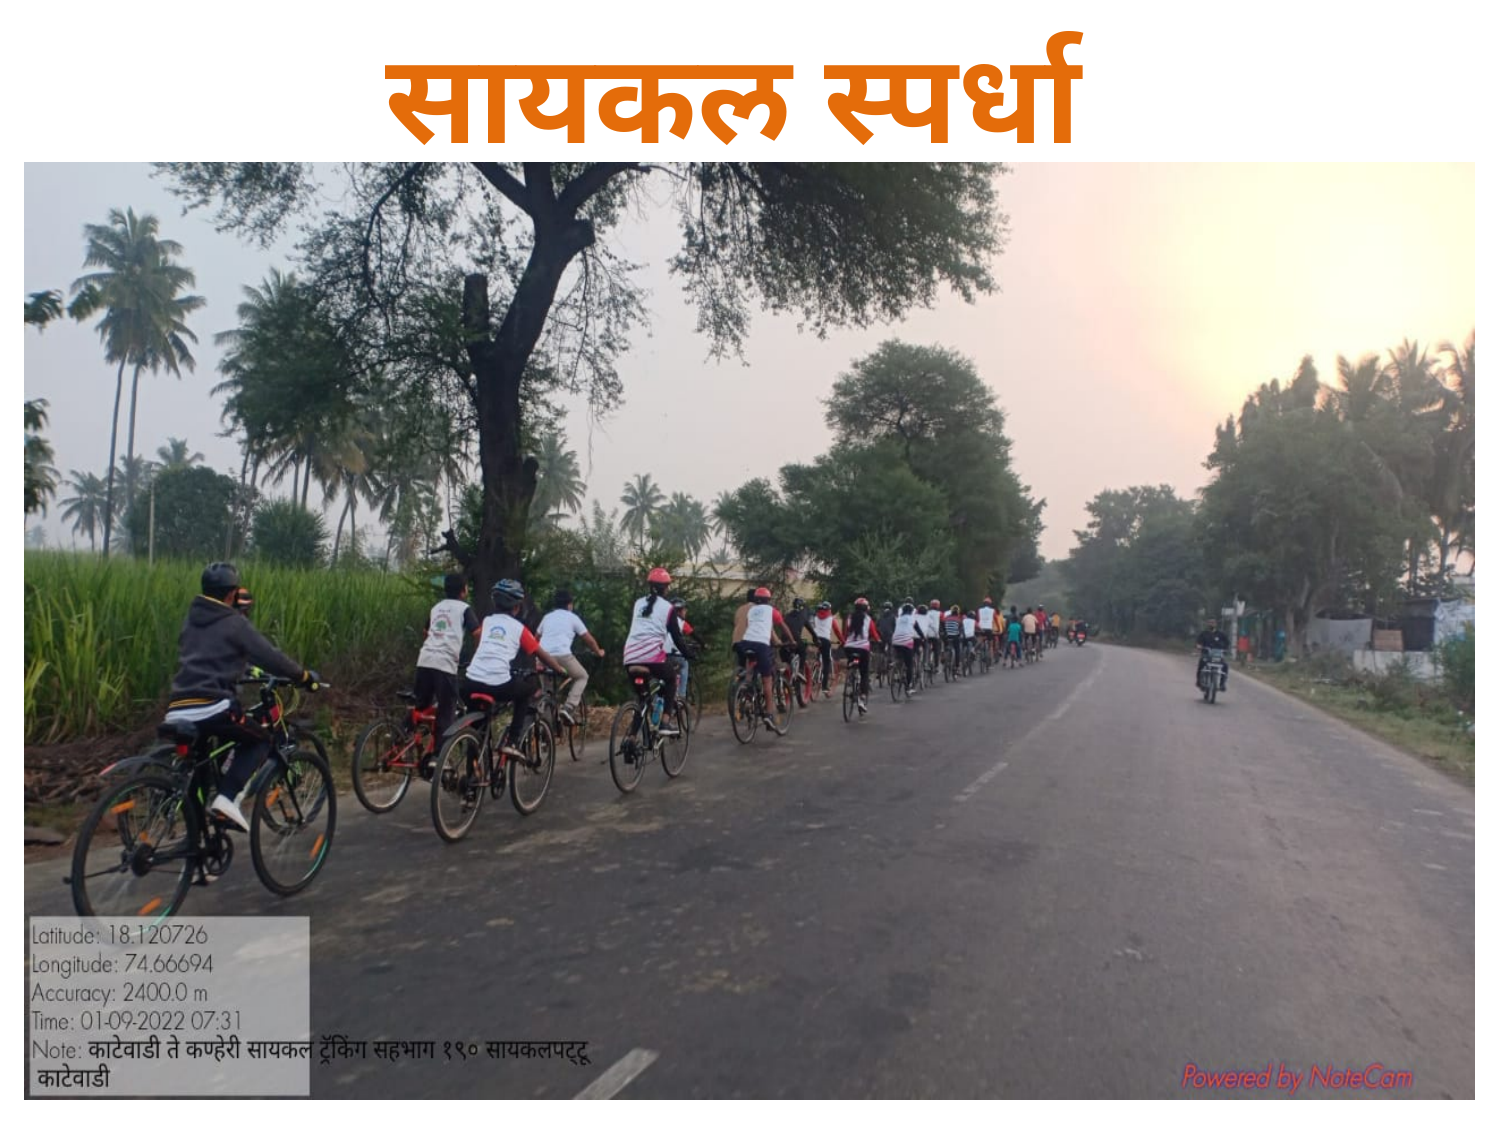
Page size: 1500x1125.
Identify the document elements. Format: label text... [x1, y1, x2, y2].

picture [24, 162, 1476, 1101]
title सायकल स्पर्धा [75, 0, 1425, 160]
